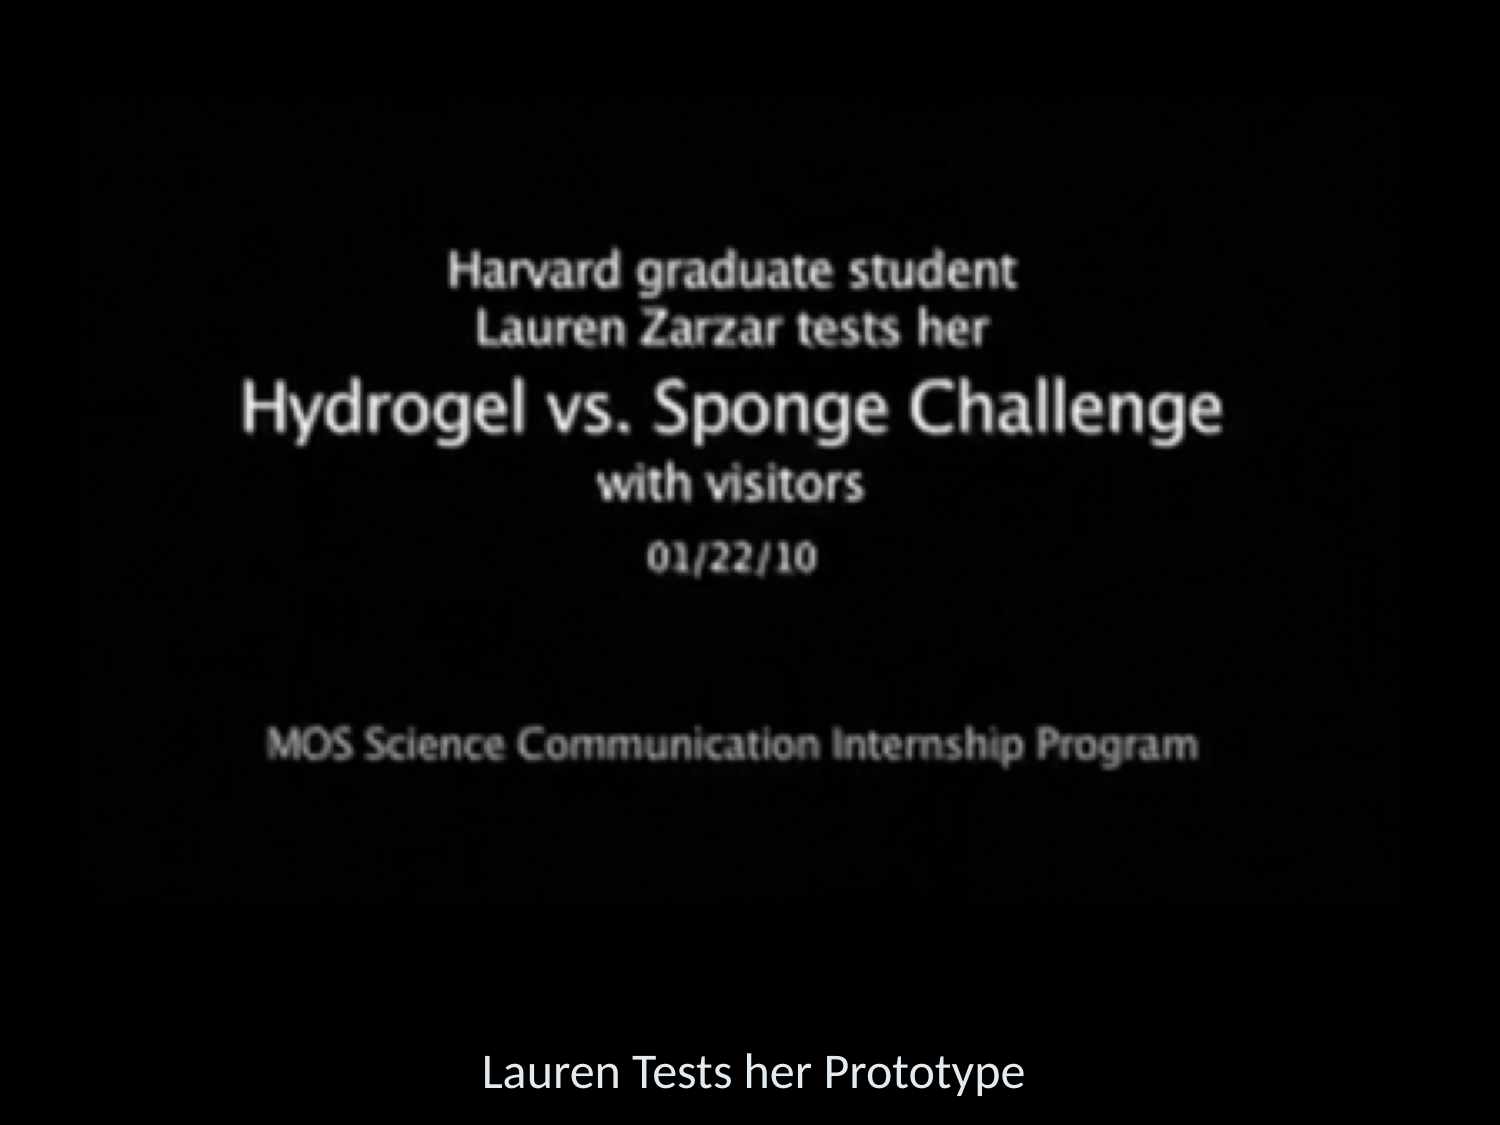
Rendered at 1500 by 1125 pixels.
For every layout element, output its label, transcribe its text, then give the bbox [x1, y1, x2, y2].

picture [79, 98, 1401, 921]
text_box Lauren Tests her Prototype [90, 1012, 1395, 1125]
